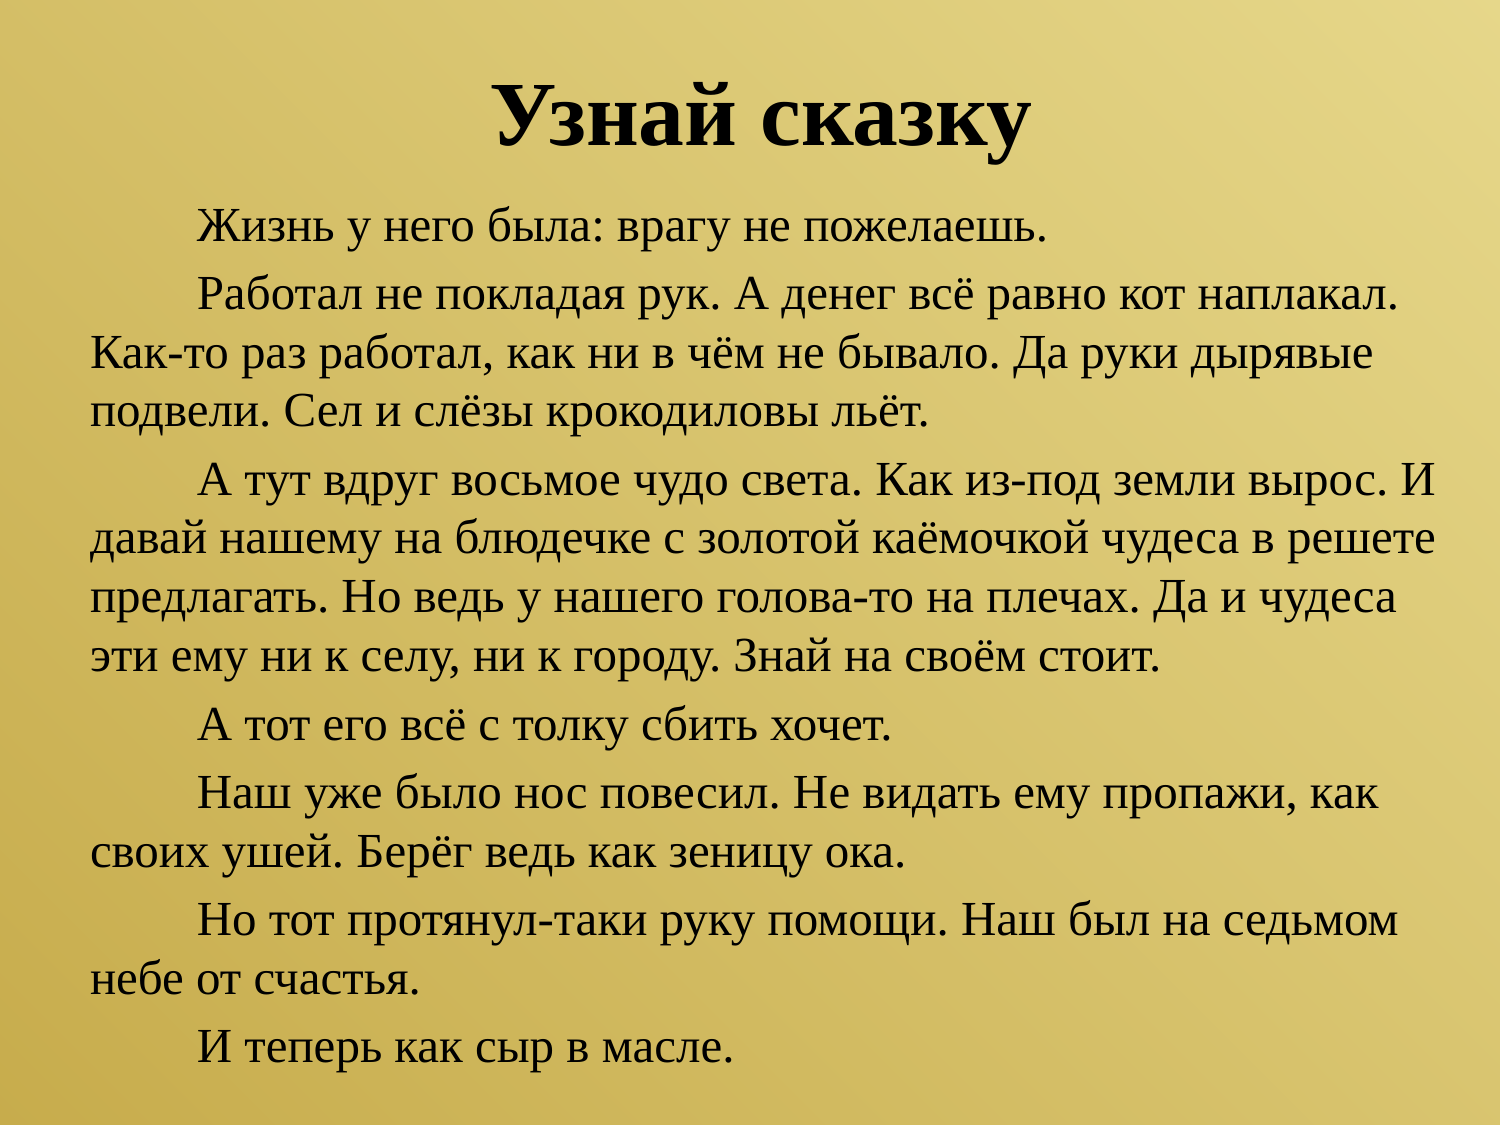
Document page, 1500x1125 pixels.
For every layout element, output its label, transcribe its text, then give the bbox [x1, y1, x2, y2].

list Жизнь у него была: врагу не пожелаешь. Работал не покладая рук. А денег всё равно кот наплакал. Как-то раз работал, как ни в чём не бывало. Да руки дырявые подвели. Сел и слёзы крокодиловы льёт. А тут вдруг восьмое чудо света. Как из-под земли вырос. И давай нашему на блюдечке с золотой каёмочкой чудеса в решете предлагать. Но ведь у нашего голова-то на плечах. Да и чудеса эти ему ни к селу, ни к городу. Знай на своём стоит. А тот его всё с толку сбить хочет. Наш уже было нос повесил. Не видать ему пропажи, как своих ушей. Берёг ведь как зеницу ока. Но тот протянул-таки руку помощи. Наш был на седьмом небе от счастья. И теперь как сыр в масле. [75, 184, 1471, 1083]
title Узнай сказку [75, 45, 1425, 173]
